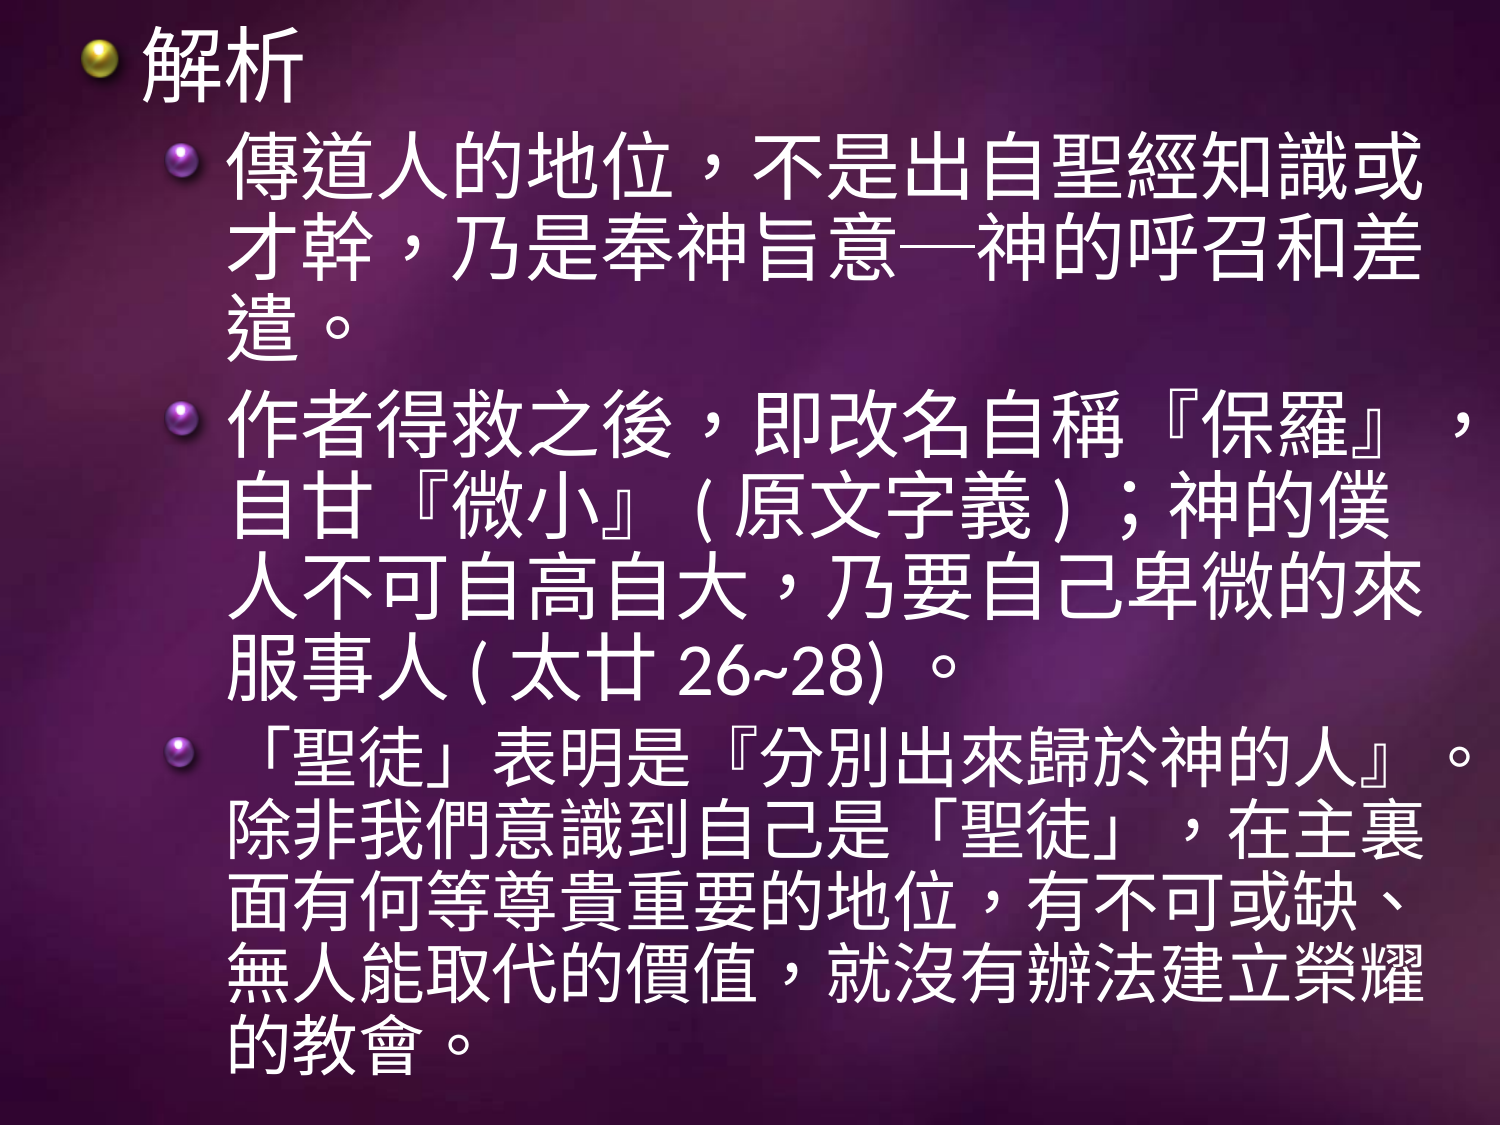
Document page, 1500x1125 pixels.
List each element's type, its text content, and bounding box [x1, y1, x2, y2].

list 解析 傳道人的地位，不是出自聖經知識或才幹，乃是奉神旨意─神的呼召和差遣。 作者得救之後，即改名自稱『保羅』，自甘『微小』(原文字義)；神的僕人不可自高自大，乃要自己卑微的來服事人(太廿26~28)。 「聖徒」表明是『分別出來歸於神的人』。除非我們意識到自己是「聖徒」，在主裏面有何等尊貴重要的地位，有不可或缺、無人能取代的價值，就沒有辦法建立榮耀的教會。 [75, 24, 1450, 1105]
picture [0, 0, 1500, 1125]
